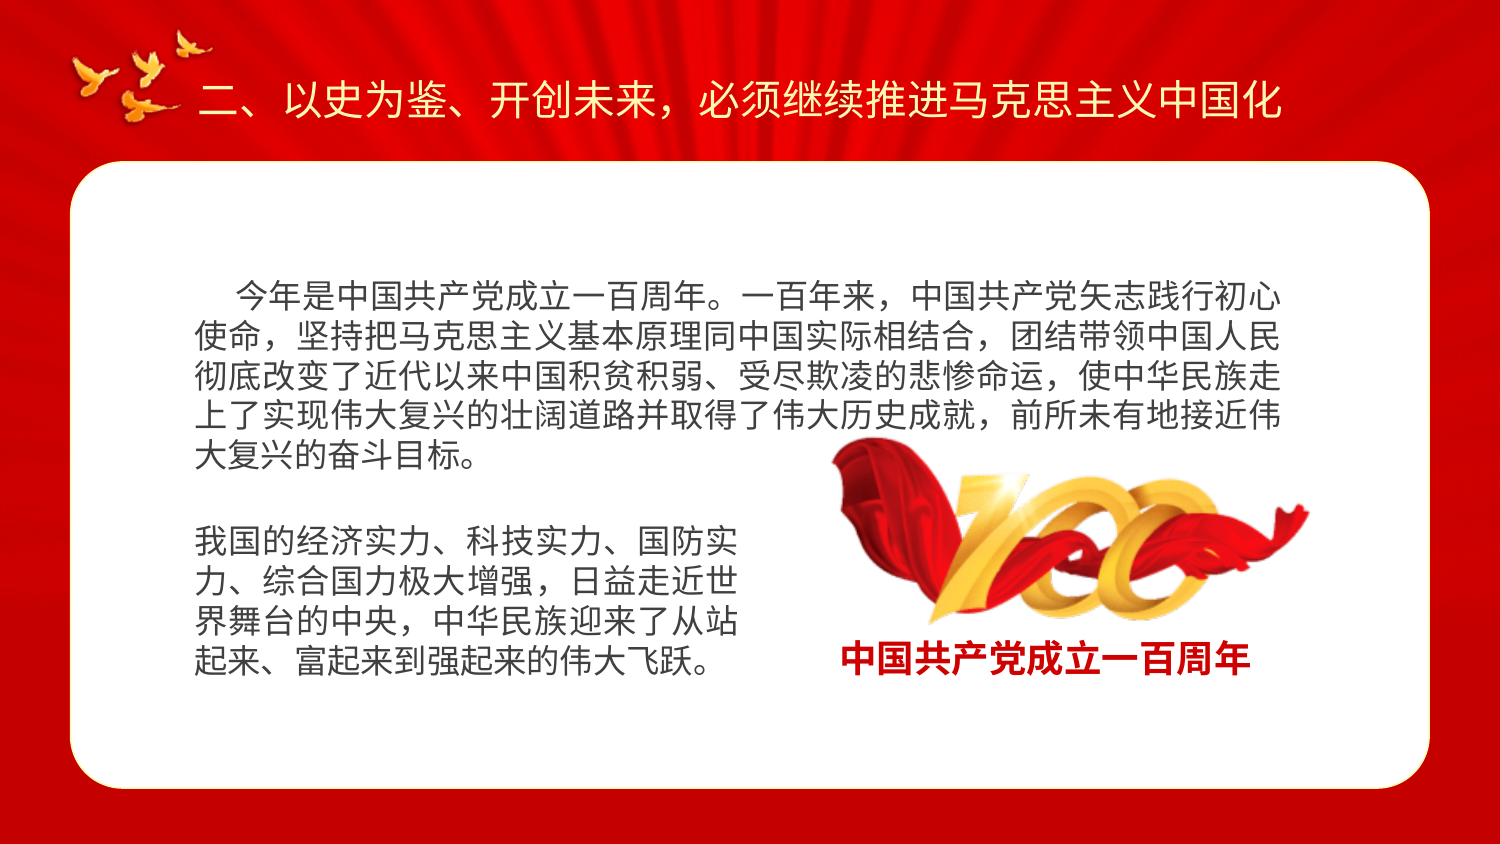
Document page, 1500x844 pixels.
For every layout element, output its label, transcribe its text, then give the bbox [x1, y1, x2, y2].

text_box 二、以史为鉴、开创未来，必须继续推进马克思主义中国化 [183, 66, 1500, 132]
text_box 我国的经济实力、科技实力、国防实力、综合国力极大增强，日益走近世界舞台的中央，中华民族迎来了从站起来、富起来到强起来的伟大飞跃。 [183, 514, 750, 686]
picture [0, 0, 1500, 844]
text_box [822, 421, 1341, 689]
text_box 今年是中国共产党成立一百周年。一百年来，中国共产党矢志践行初心使命，坚持把马克思主义基本原理同中国实际相结合，团结带领中国人民彻底改变了近代以来中国积贫积弱、受尽欺凌的悲惨命运，使中华民族走上了实现伟大复兴的壮阔道路并取得了伟大历史成就，前所未有地接近伟大复兴的奋斗目标。 [183, 269, 1294, 481]
